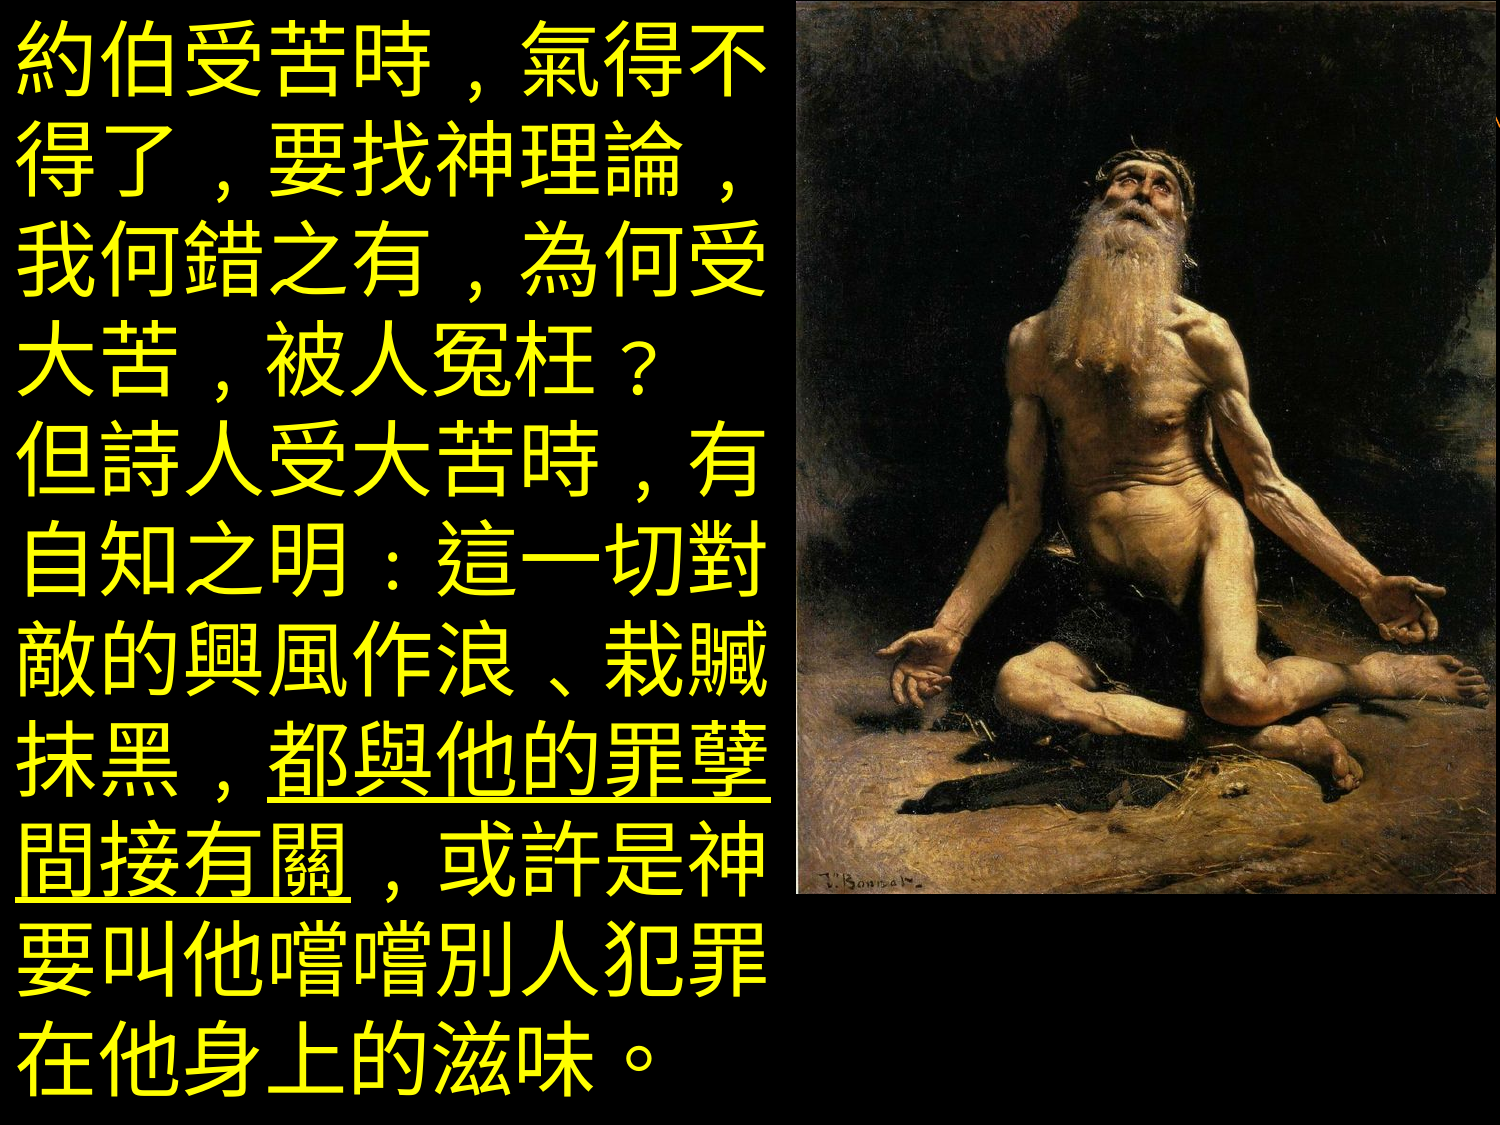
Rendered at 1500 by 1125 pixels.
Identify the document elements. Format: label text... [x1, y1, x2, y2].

picture [795, 1, 1496, 894]
text_box 約伯受苦時﹐氣得不得了﹐要找神理論﹐我何錯之有﹐為何受大苦﹐被人冤枉﹖ 但詩人受大苦時﹐有自知之明﹕這一切對敵的興風作浪﹑栽贓抹黑﹐都與他的罪孽間接有關﹐或許是神要叫他嚐嚐別人犯罪在他身上的滋味。 [0, 0, 786, 1115]
